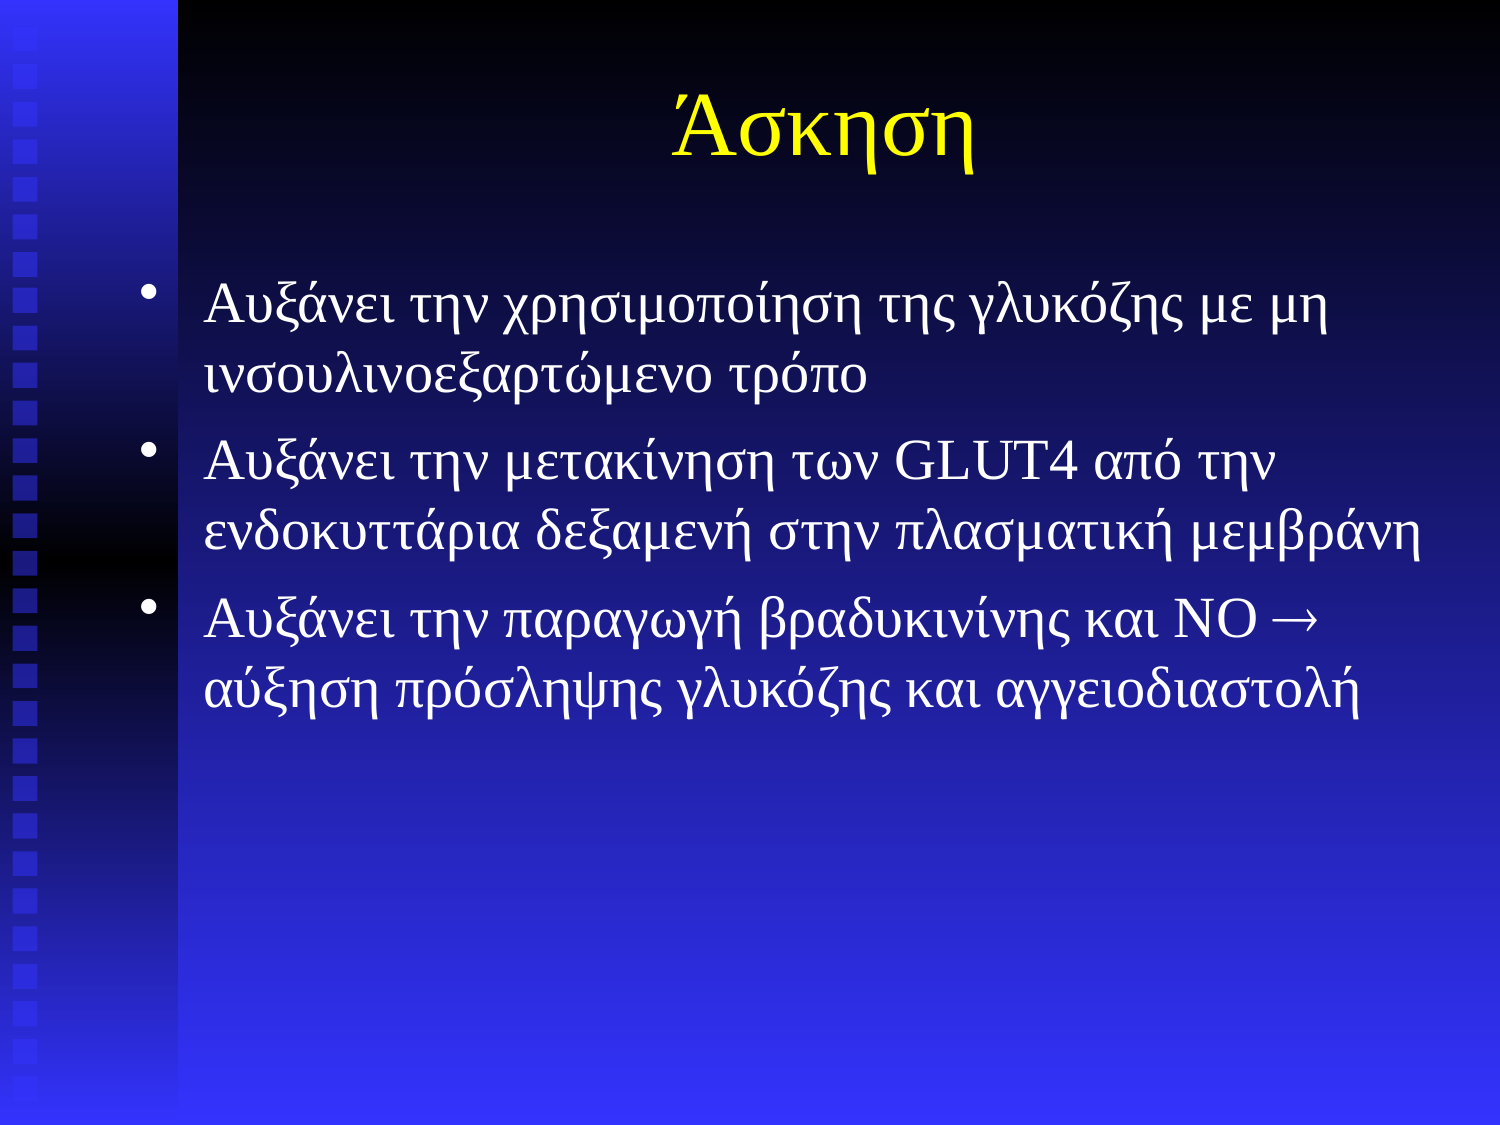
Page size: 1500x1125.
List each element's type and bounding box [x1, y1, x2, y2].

title [187, 24, 1463, 213]
text_box [124, 256, 1463, 727]
